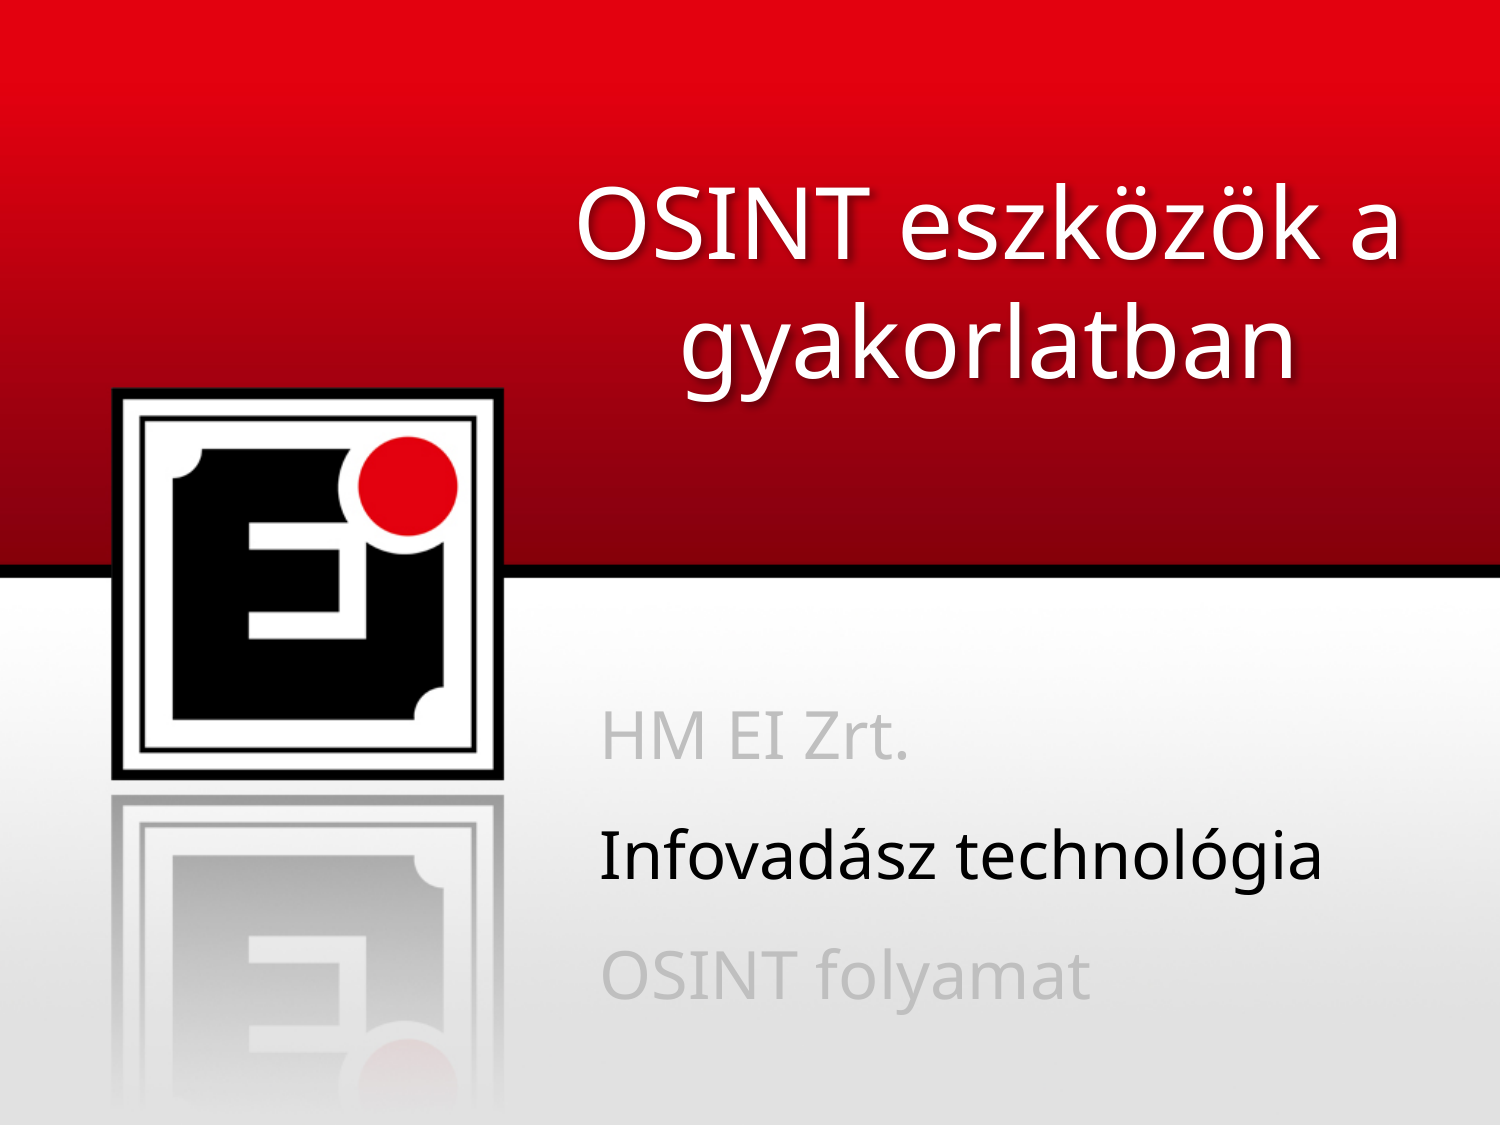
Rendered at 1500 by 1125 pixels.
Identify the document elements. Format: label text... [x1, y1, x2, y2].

text_box HM EI Zrt. Infovadász technológia OSINT folyamat [584, 645, 1500, 1020]
picture [0, 0, 1500, 1125]
text_box OSINT eszközök a gyakorlatban [478, 19, 1500, 539]
